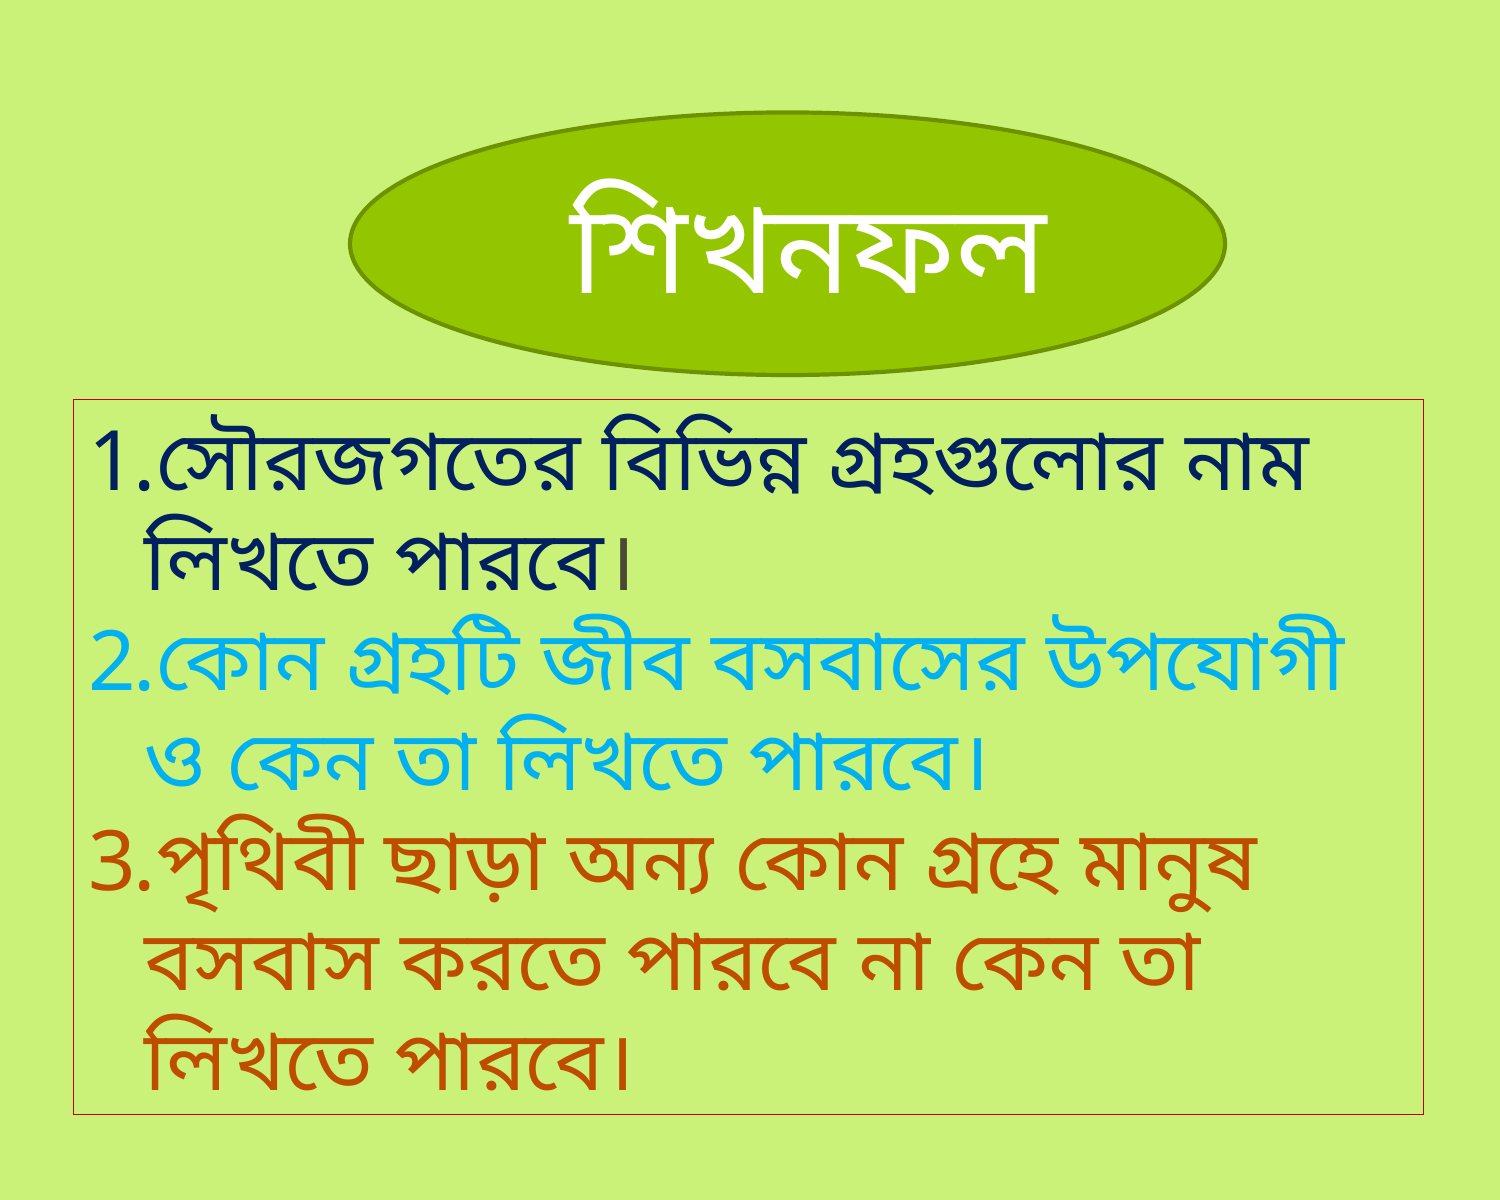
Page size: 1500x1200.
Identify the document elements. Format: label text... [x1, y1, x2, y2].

text_box সৌরজগতের বিভিন্ন গ্রহগুলোর নাম লিখতে পারবে। কোন গ্রহটি জীব বসবাসের উপযোগী ও কেন তা লিখতে পারবে। পৃথিবী ছাড়া অন্য কোন গ্রহে মানুষ বসবাস করতে পারবে না কেন তা লিখতে পারবে। [73, 399, 1424, 1115]
text_box শিখনফল [347, 110, 1228, 378]
title [75, 48, 1425, 249]
